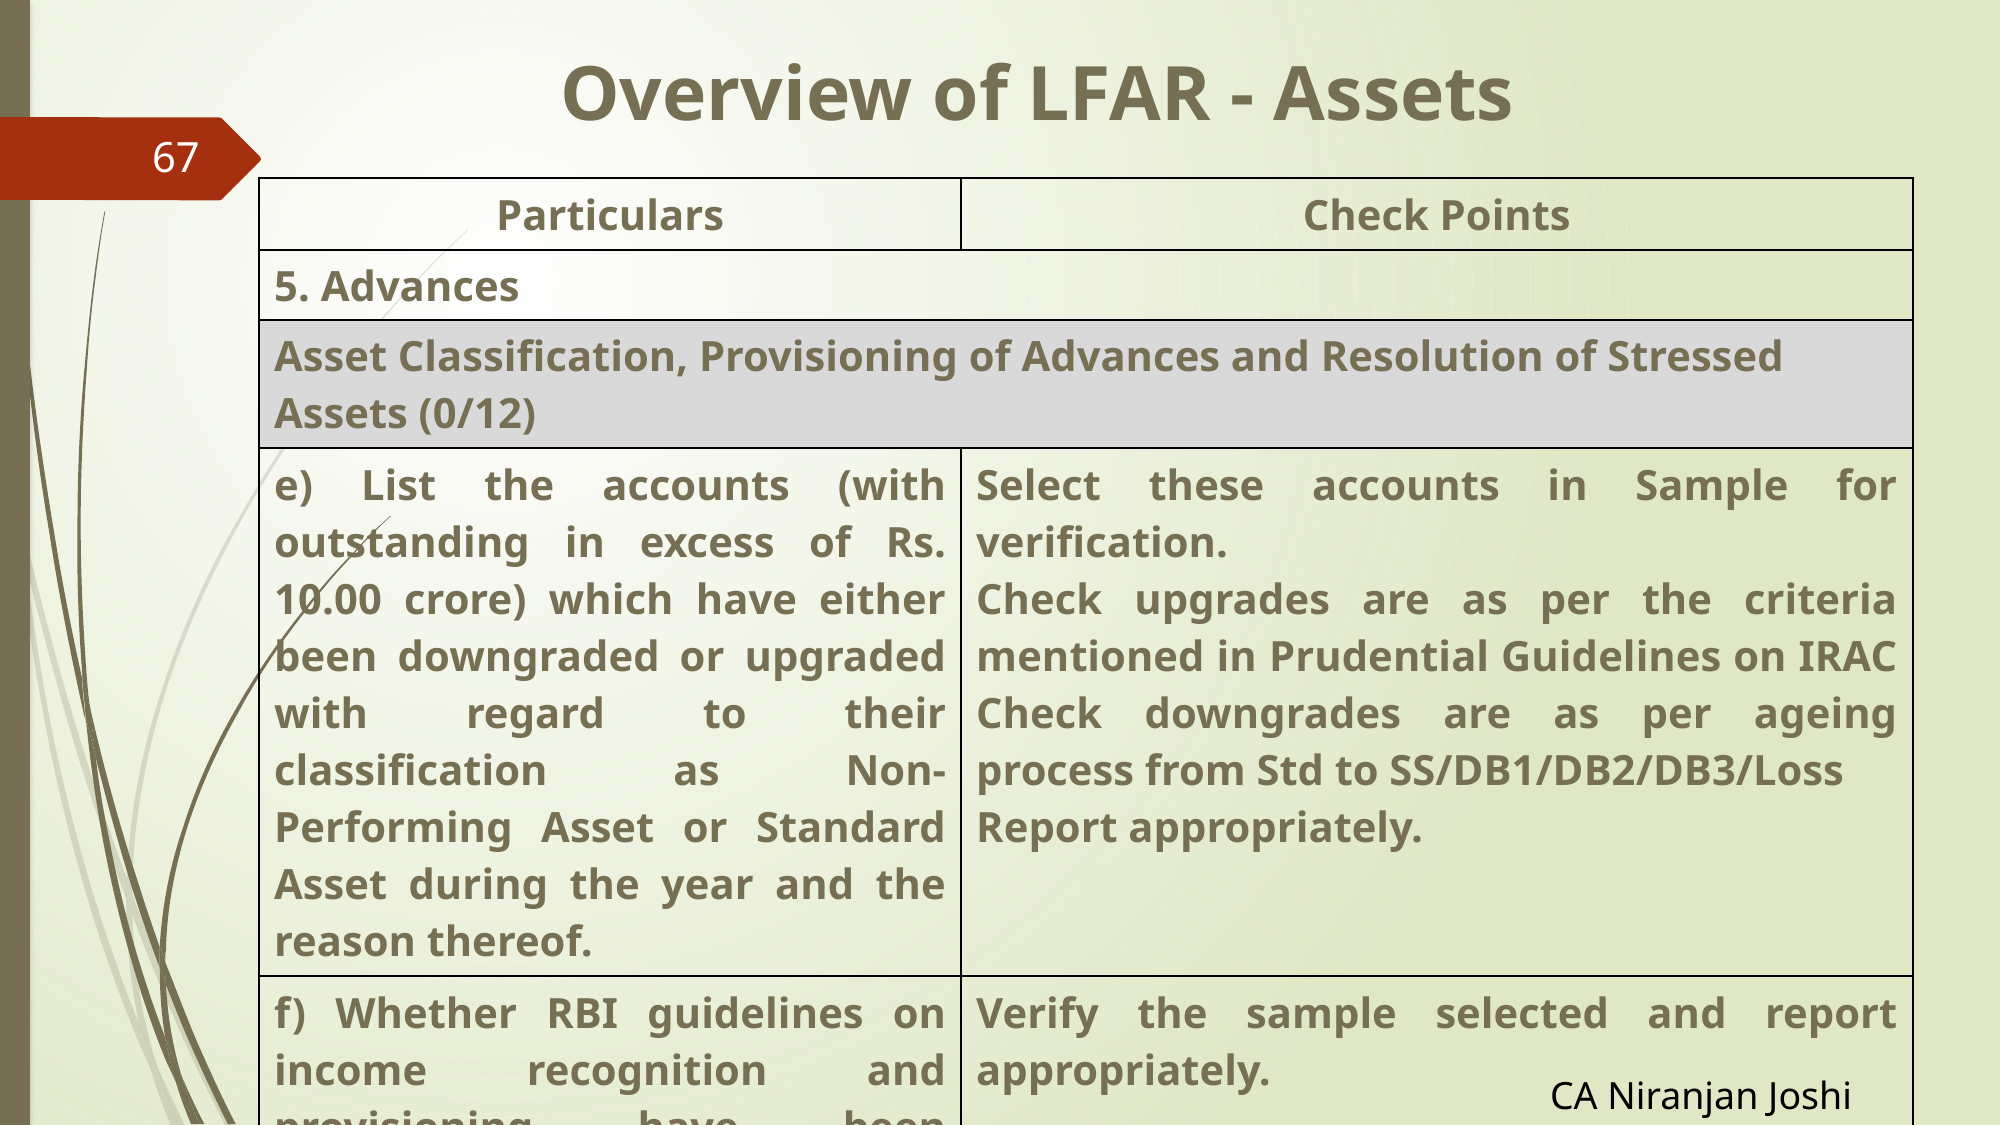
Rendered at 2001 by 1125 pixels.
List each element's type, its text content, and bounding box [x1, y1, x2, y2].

table_header Particulars [260, 179, 960, 249]
title Overview of LFAR - Assets [362, 37, 1713, 149]
text_box CA Niranjan Joshi [1438, 1064, 1964, 1125]
table_cell 5. Advances [260, 251, 1912, 319]
table_cell Select these accounts in Sample for verification. Check upgrades are as per the criteria mentioned in Prudential Guidelines on IRAC Check downgrades are as per ageing process from Std to SS/DB1/DB2/DB3/Loss Report appropriately. [962, 449, 1912, 975]
table_cell Verify the sample selected and report appropriately. [962, 977, 1912, 1125]
table_cell e) List the accounts (with outstanding in excess of Rs. 10.00 crore) which have either been downgraded or upgraded with regard to their classification as Non-Performing Asset or Standard Asset during the year and the reason thereof. [260, 449, 960, 975]
slide_number 67 [87, 129, 216, 190]
table_cell Asset Classification, Provisioning of Advances and Resolution of Stressed Assets (0/12) [260, 321, 1912, 447]
table_header Check Points [962, 179, 1912, 249]
table_cell f) Whether RBI guidelines on income recognition and provisioning have been followed. [260, 977, 960, 1125]
